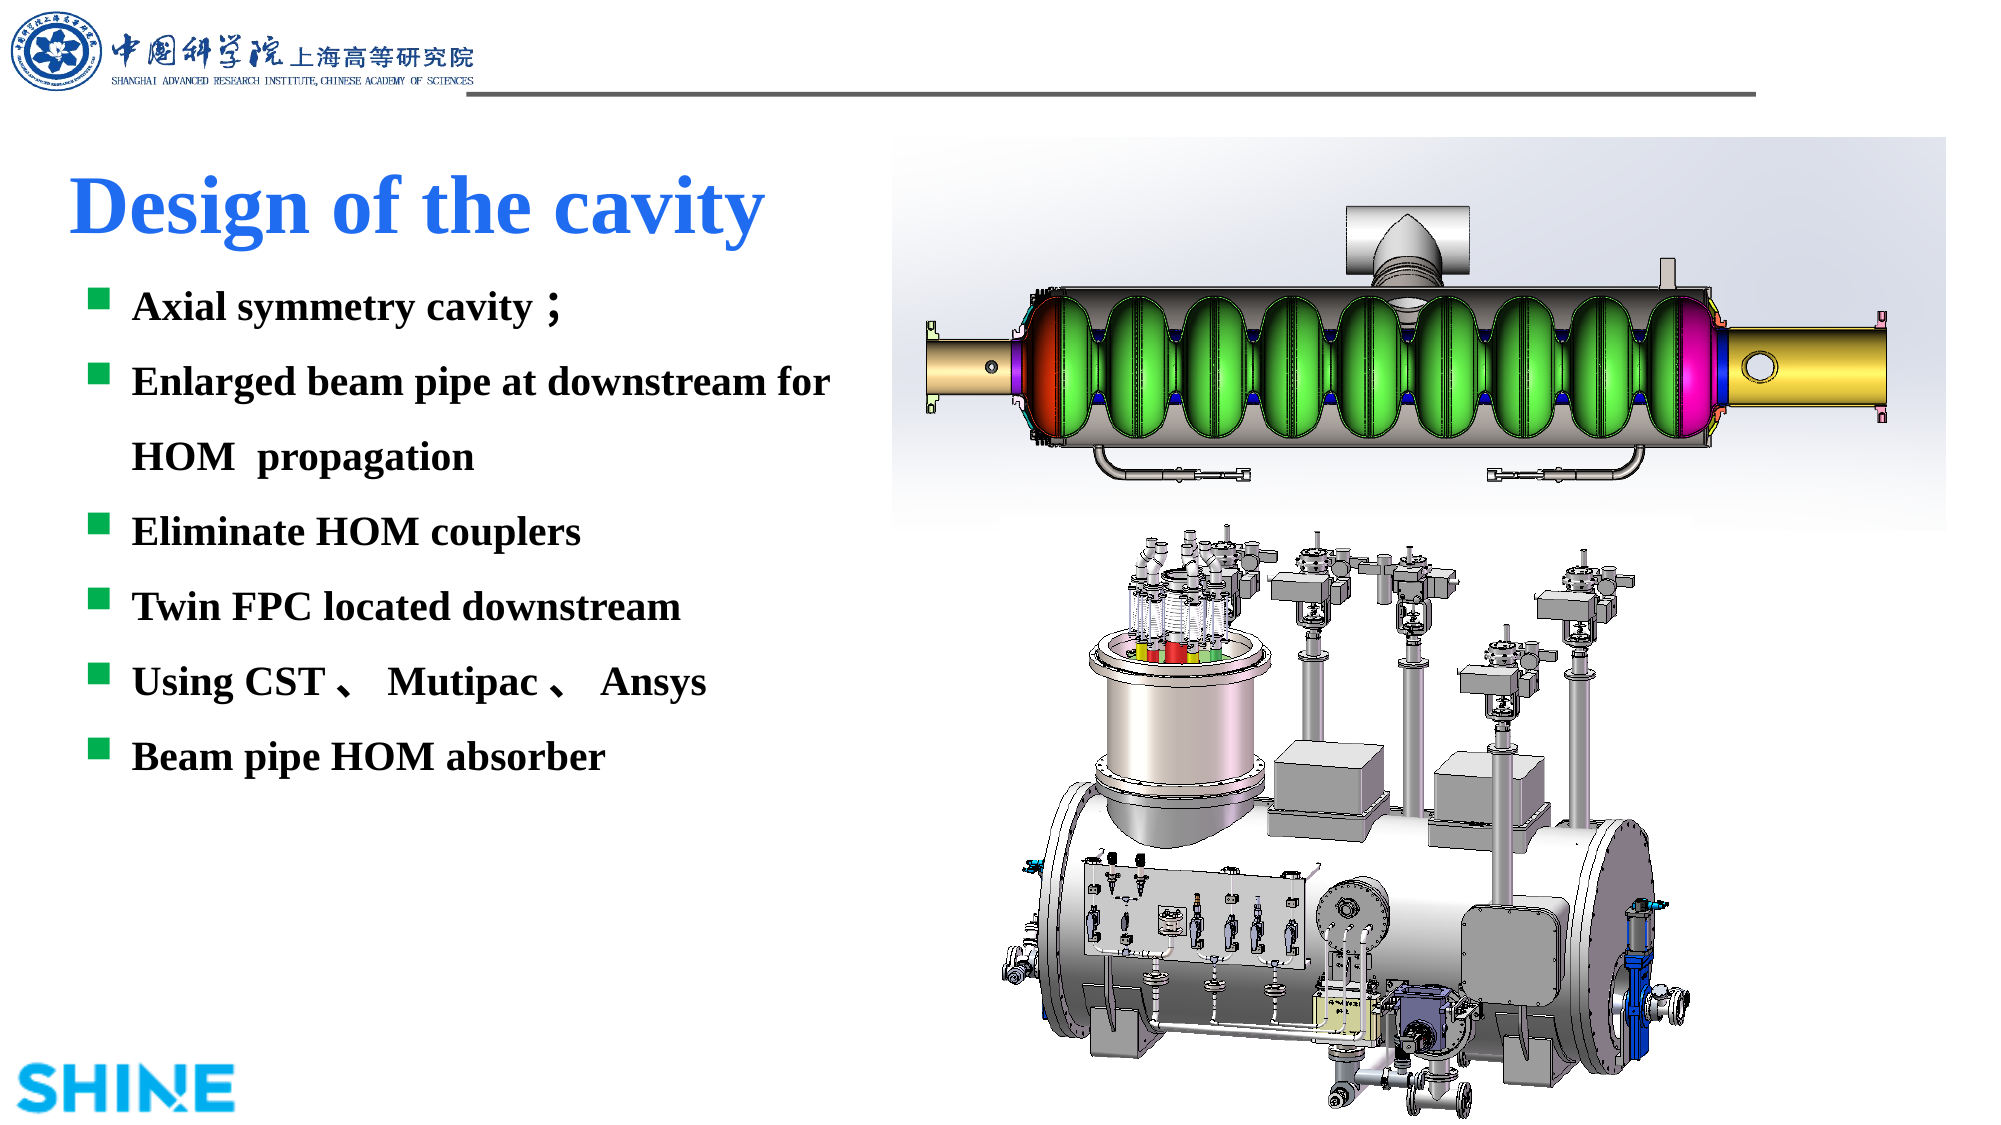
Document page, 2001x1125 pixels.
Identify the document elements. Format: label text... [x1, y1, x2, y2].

list Axial symmetry cavity； Enlarged beam pipe at downstream for HOM propagation Eliminate HOM couplers Twin FPC located downstream Using CST、Mutipac、Ansys Beam pipe HOM absorber [69, 246, 874, 816]
title Design of the cavity [55, 92, 1072, 258]
picture [892, 136, 1947, 1125]
picture [7, 1059, 245, 1121]
picture [0, 0, 485, 97]
